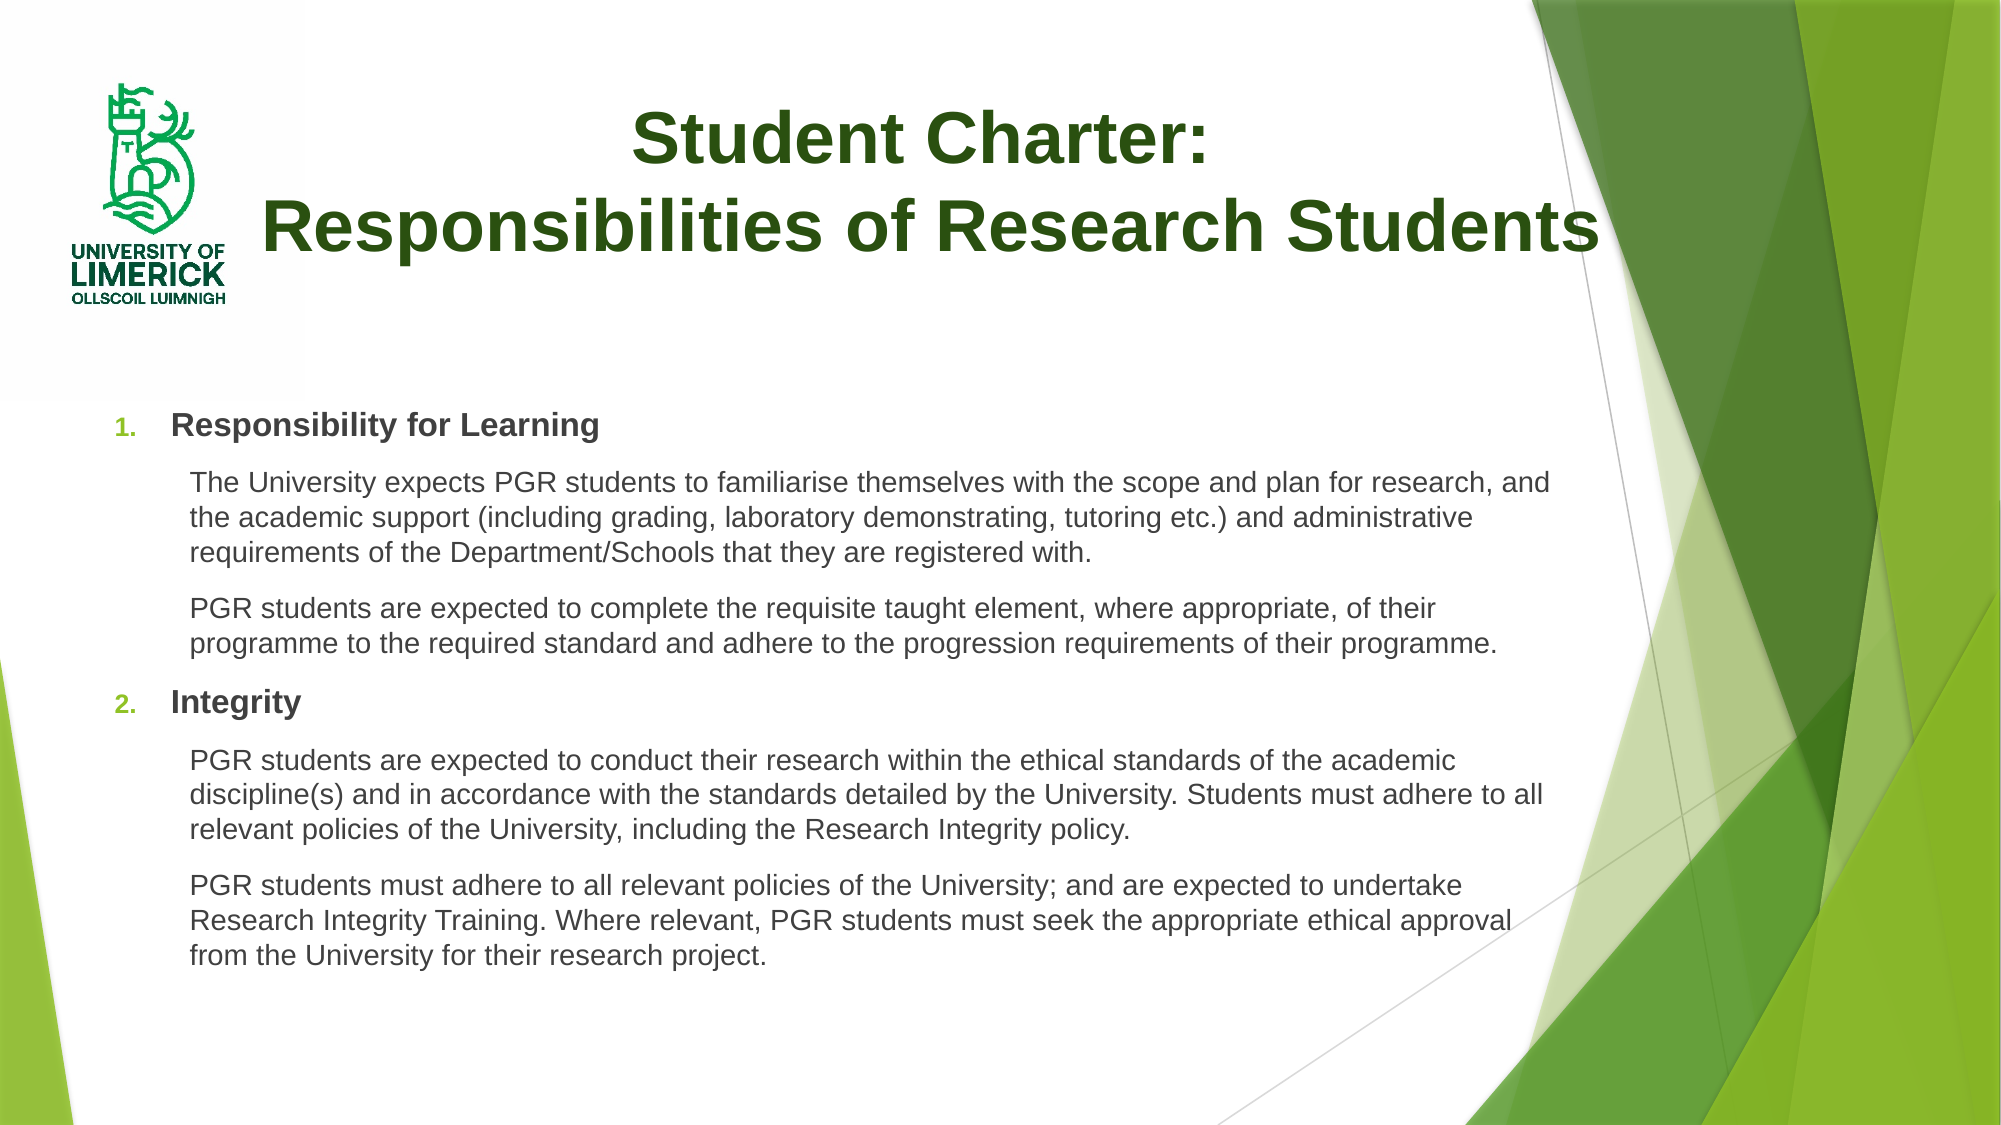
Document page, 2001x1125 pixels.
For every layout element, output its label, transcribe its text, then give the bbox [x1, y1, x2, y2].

title Student Charter: Responsibilities of Research Students [239, 82, 1625, 300]
list Responsibility for Learning The University expects PGR students to familiarise themselves with the scope and plan for research, and the academic support (including grading, laboratory demonstrating, tutoring etc.) and administrative requirements of the Department/Schools that they are registered with. PGR students are expected to complete the requisite taught element, where appropriate, of their programme to the required standard and adhere to the progression requirements of their programme. Integrity PGR students are expected to conduct their research within the ethical standards of the academic discipline(s) and in accordance with the standards detailed by the University. Students must adhere to all relevant policies of the University, including the Research Integrity policy. PGR students must adhere to all relevant policies of the University; and are expected to undertake Research Integrity Training. Where relevant, PGR students must seek the appropriate ethical approval from the University for their research project. [99, 395, 1574, 1079]
picture [0, 0, 305, 401]
